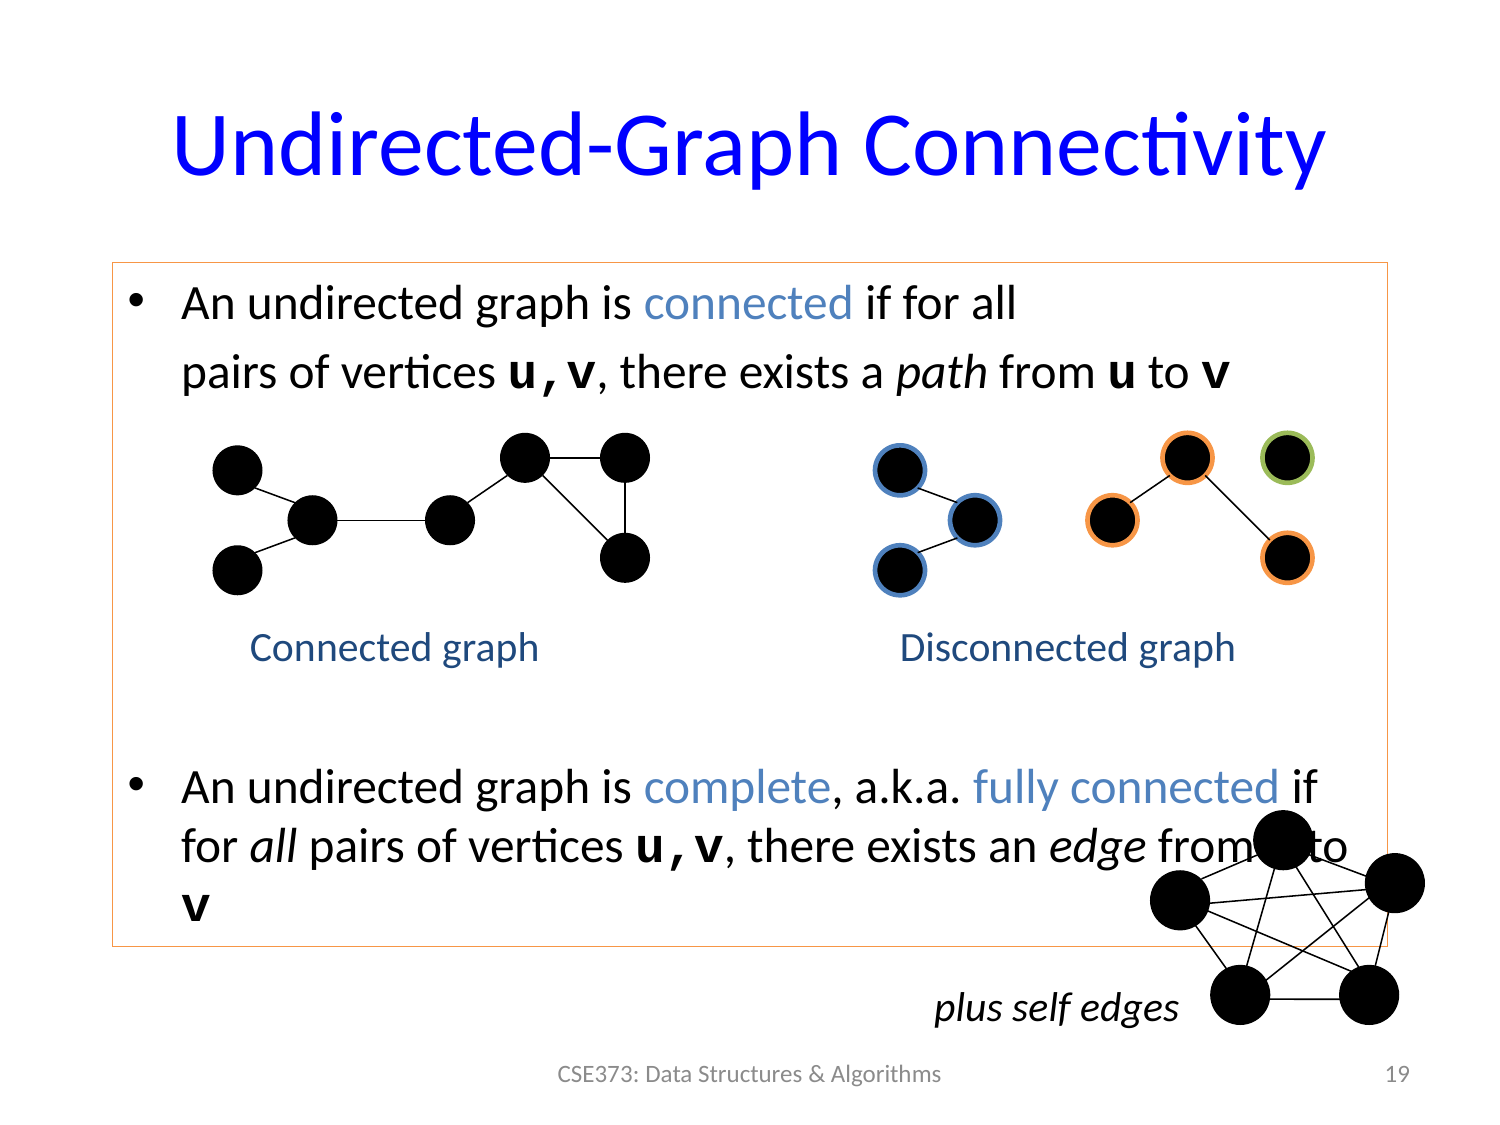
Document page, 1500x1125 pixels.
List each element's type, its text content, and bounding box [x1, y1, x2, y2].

text_box [1262, 432, 1313, 483]
text_box [875, 545, 926, 596]
text_box [1162, 432, 1213, 483]
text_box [212, 432, 651, 596]
list An undirected graph is connected if for all pairs of vertices u,v, there exists a path from u to v An undirected graph is complete, a.k.a. fully connected if for all pairs of vertices u,v, there exists an edge from u to v [112, 262, 1388, 947]
text_box [1087, 495, 1138, 546]
text_box [950, 495, 1001, 546]
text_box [1129, 475, 1170, 503]
title Undirected-Graph Connectivity [75, 45, 1425, 233]
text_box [917, 487, 958, 503]
text_box Disconnected graph [885, 612, 1252, 678]
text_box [1204, 475, 1270, 541]
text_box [917, 537, 958, 553]
footer CSE373: Data Structures & Algorithms [512, 1042, 988, 1103]
text_box Connected graph [235, 612, 555, 678]
text_box [1262, 532, 1313, 583]
slide_number 19 [1074, 1042, 1425, 1103]
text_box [1149, 809, 1426, 1026]
text_box plus self edges [919, 971, 1195, 1037]
text_box [875, 445, 926, 496]
